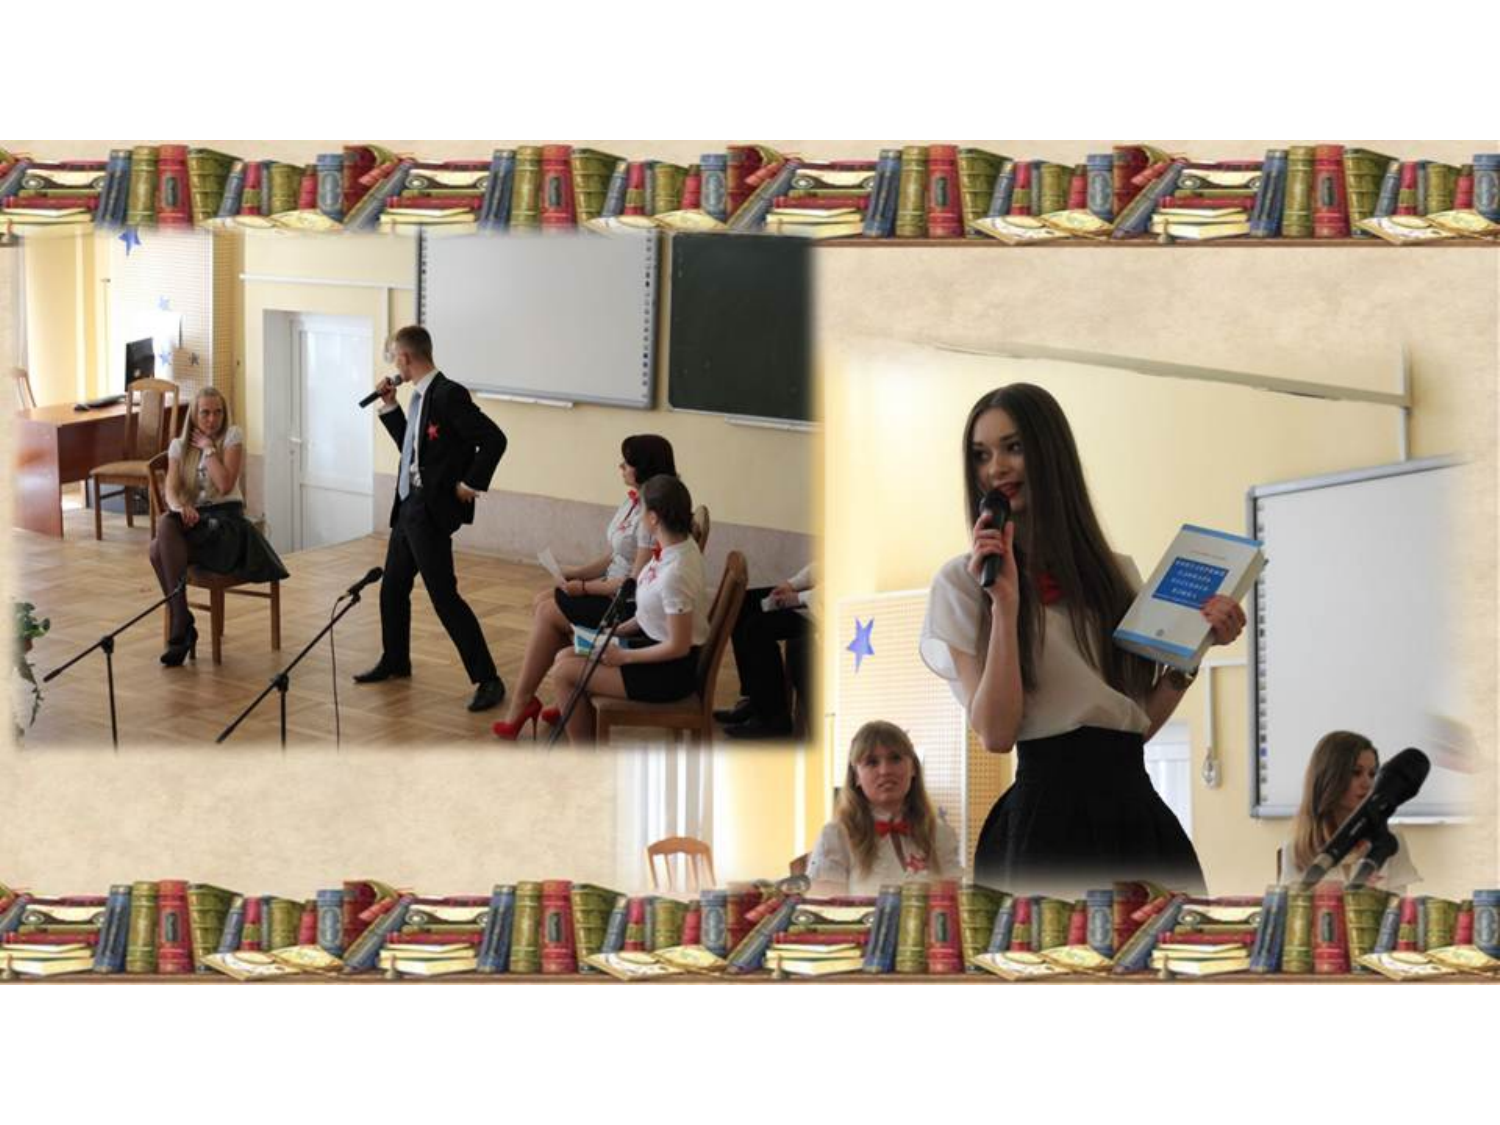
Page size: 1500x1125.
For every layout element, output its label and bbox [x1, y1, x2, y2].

picture [0, 140, 1500, 985]
